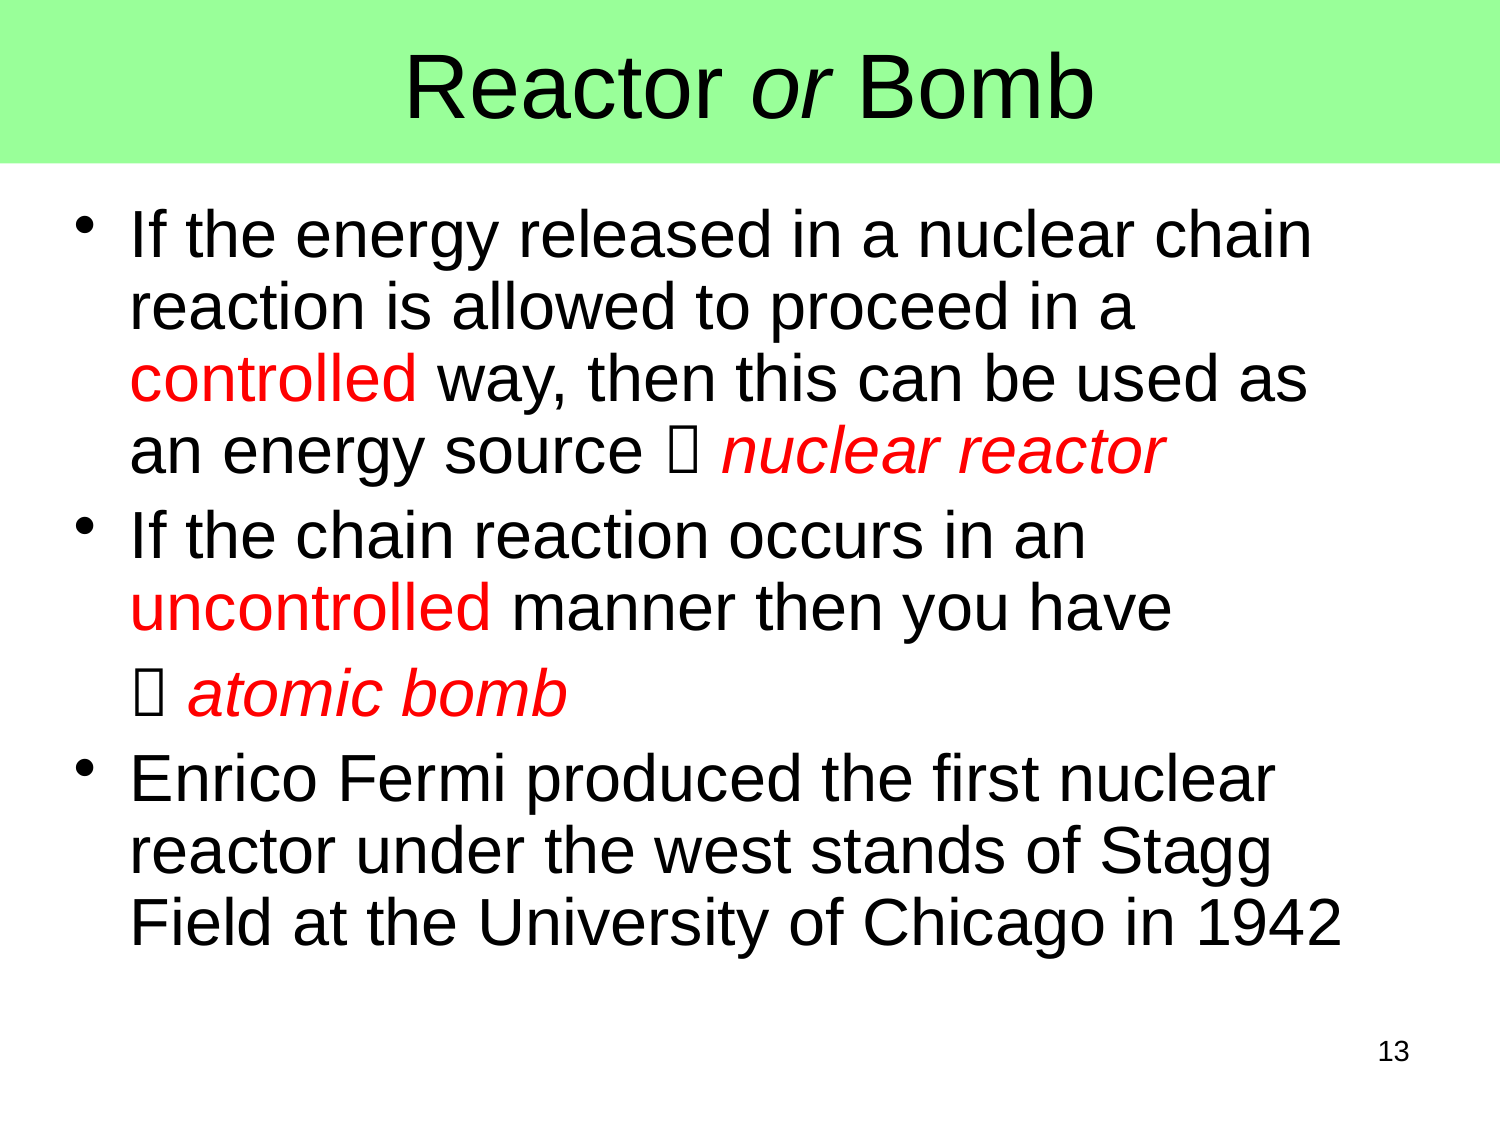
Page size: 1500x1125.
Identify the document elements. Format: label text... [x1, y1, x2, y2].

title Reactor or Bomb [0, 0, 1500, 164]
list If the energy released in a nuclear chain reaction is allowed to proceed in a controlled way, then this can be used as an energy source  nuclear reactor If the chain reaction occurs in an uncontrolled manner then you have  atomic bomb Enrico Fermi produced the first nuclear reactor under the west stands of Stagg Field at the University of Chicago in 1942 [58, 192, 1409, 1006]
slide_number 13 [1074, 1024, 1425, 1103]
